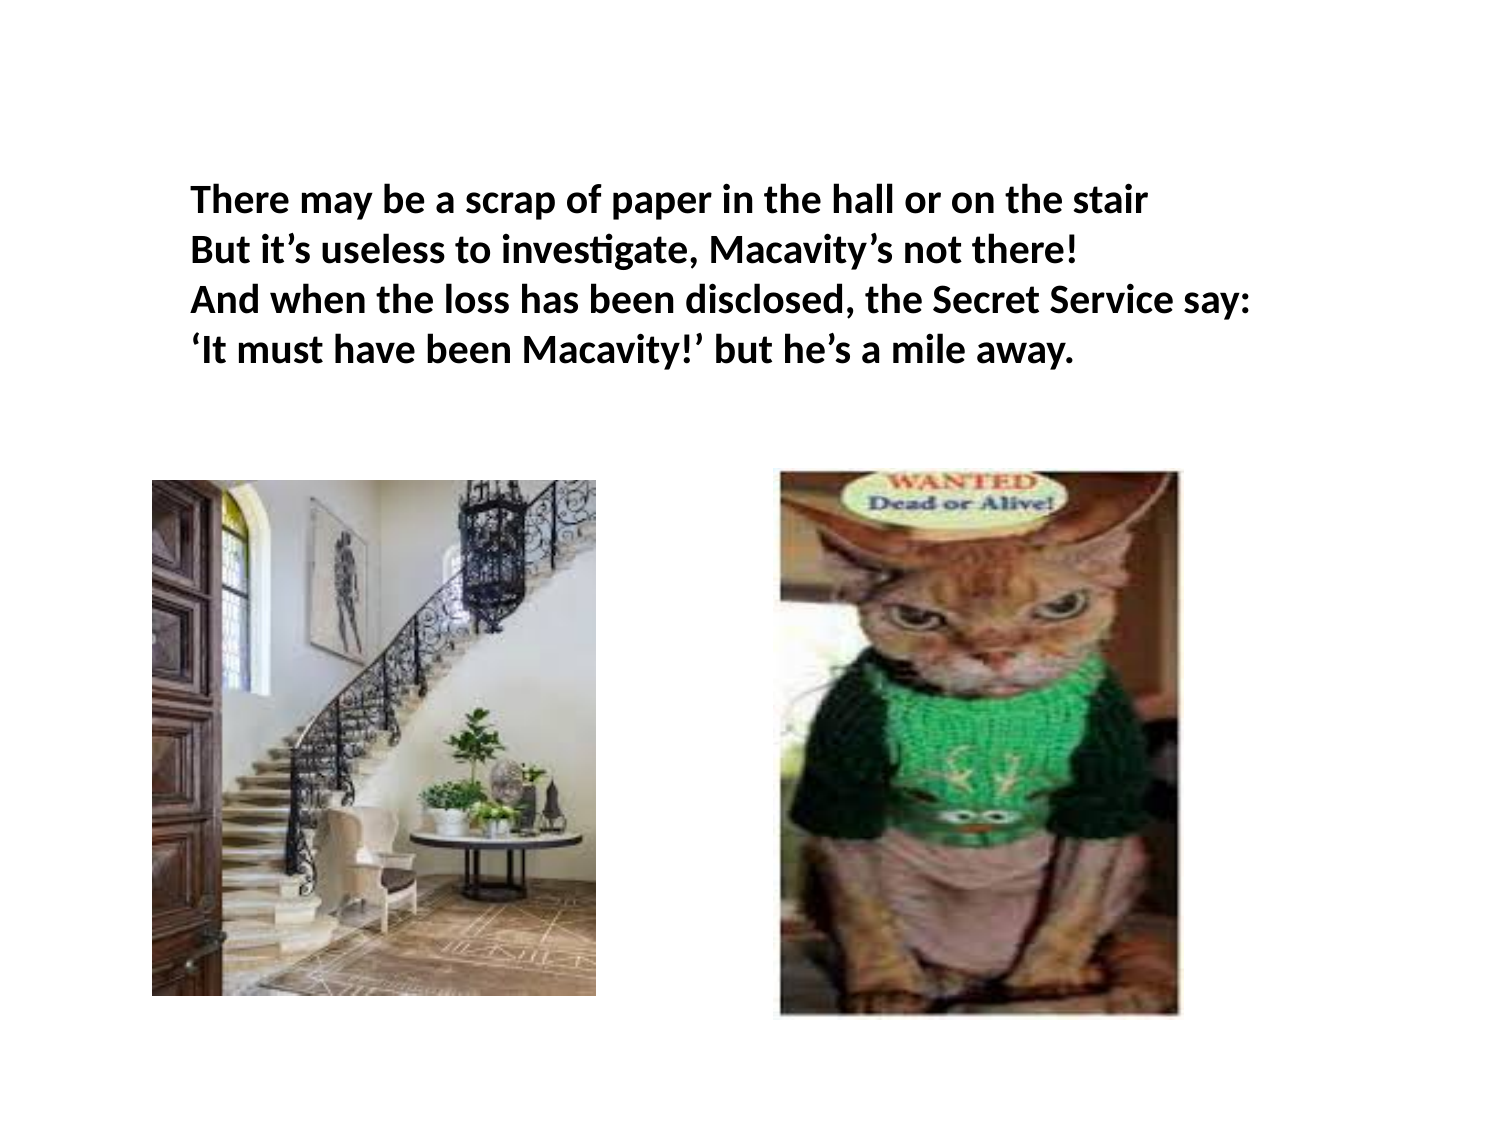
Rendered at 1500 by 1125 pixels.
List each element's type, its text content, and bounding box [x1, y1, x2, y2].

text_box There may be a scrap of paper in the hall or on the stair But it’s useless to investigate, Macavity’s not there! And when the loss has been disclosed, the Secret Service say: ‘It must have been Macavity!’ but he’s a mile away. [175, 163, 1289, 379]
picture [773, 468, 1184, 1020]
picture [152, 480, 596, 997]
